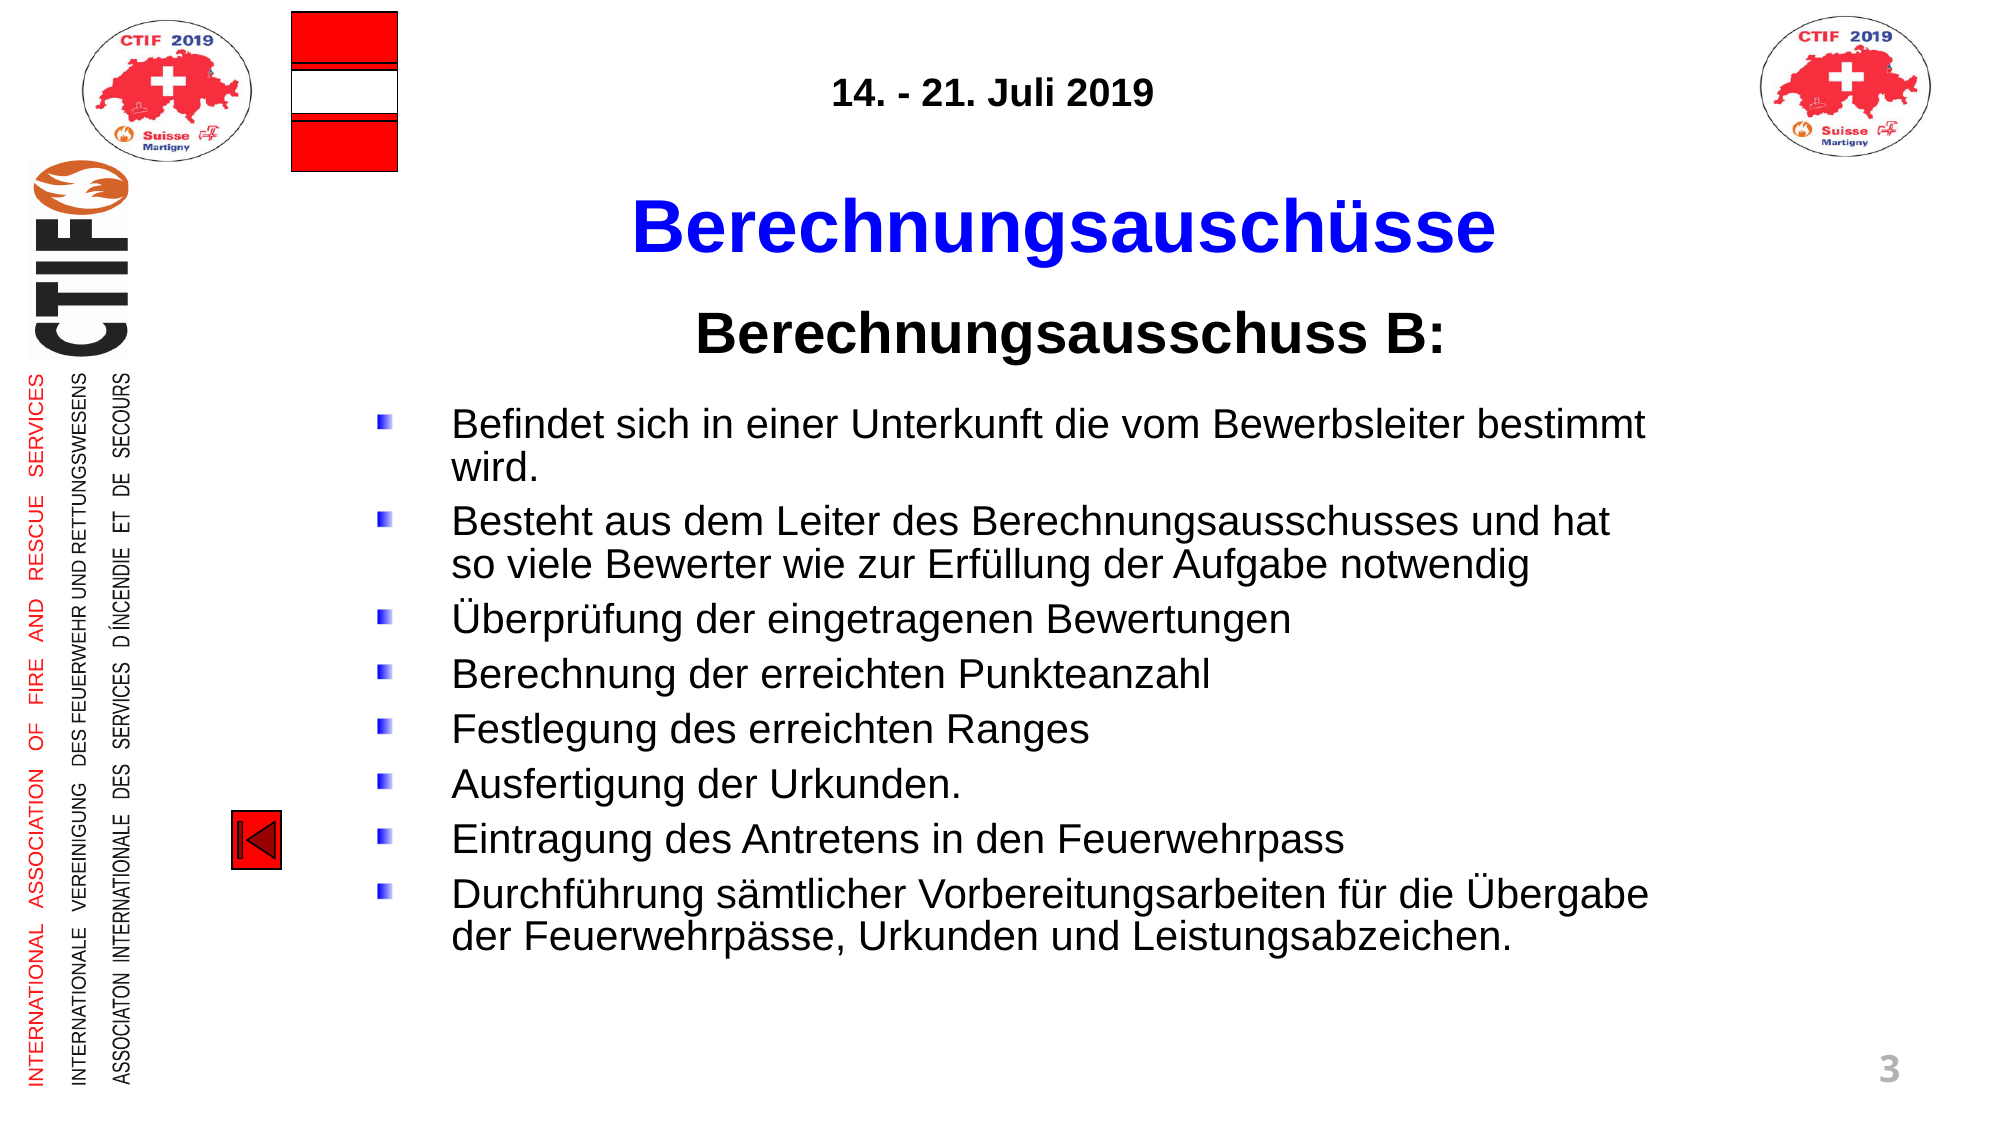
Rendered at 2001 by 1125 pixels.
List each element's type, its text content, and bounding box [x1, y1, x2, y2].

text_box Berechnungsausschuss B: [361, 298, 1782, 373]
picture [376, 827, 394, 846]
picture [376, 413, 394, 431]
picture [376, 510, 394, 529]
picture [28, 18, 254, 362]
picture [376, 608, 394, 626]
picture [376, 772, 394, 791]
text_box Berechnungsauschüsse [322, 187, 1808, 291]
picture [376, 717, 394, 736]
picture [376, 663, 394, 681]
text_box Befindet sich in einer Unterkunft die vom Bewerbsleiter bestimmt wird. Besteht aus dem Leiter des Berechnungsausschusses und hat so viele Bewerter wie zur Erfüllung der Aufgabe notwendig Überprüfung der eingetragenen Bewertungen Berechnung der erreichten Punkteanzahl Festlegung des erreichten Ranges Ausfertigung der Urkunden. Eintragung des Antretens in den Feuerwehrpass Durchführung sämtlicher Vorbereitungsarbeiten für die Übergabe der Feuerwehrpässe, Urkunden und Leistungsabzeichen. [361, 397, 1677, 967]
picture [1758, 14, 1933, 161]
text_box [231, 811, 281, 869]
picture [376, 882, 394, 901]
